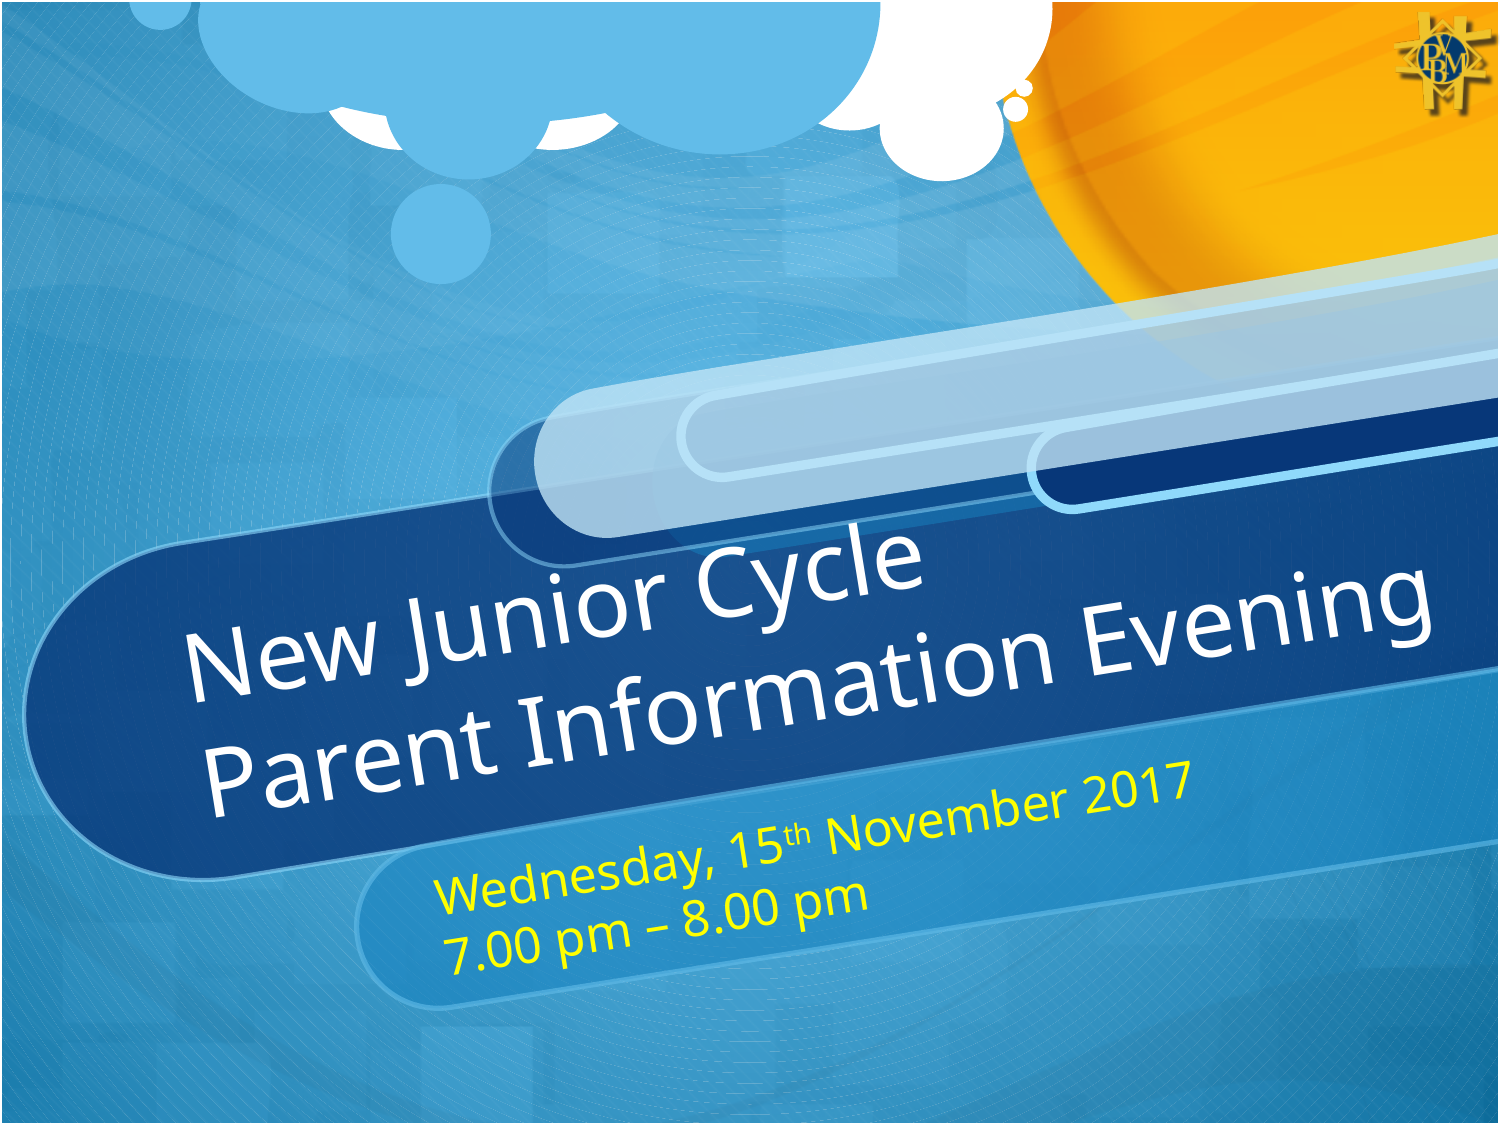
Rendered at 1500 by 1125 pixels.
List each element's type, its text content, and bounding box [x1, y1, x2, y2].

title New Junior Cycle Parent Information Evening [154, 378, 1474, 849]
table_cell Texts produced over time with support and guidance by teacher [22, 493, 487, 883]
picture [360, 673, 1498, 1005]
picture [2, 2, 1500, 1123]
subtitle Wednesday, 15th November 2017 7.00 pm – 8.00 pm [413, 690, 1474, 1003]
